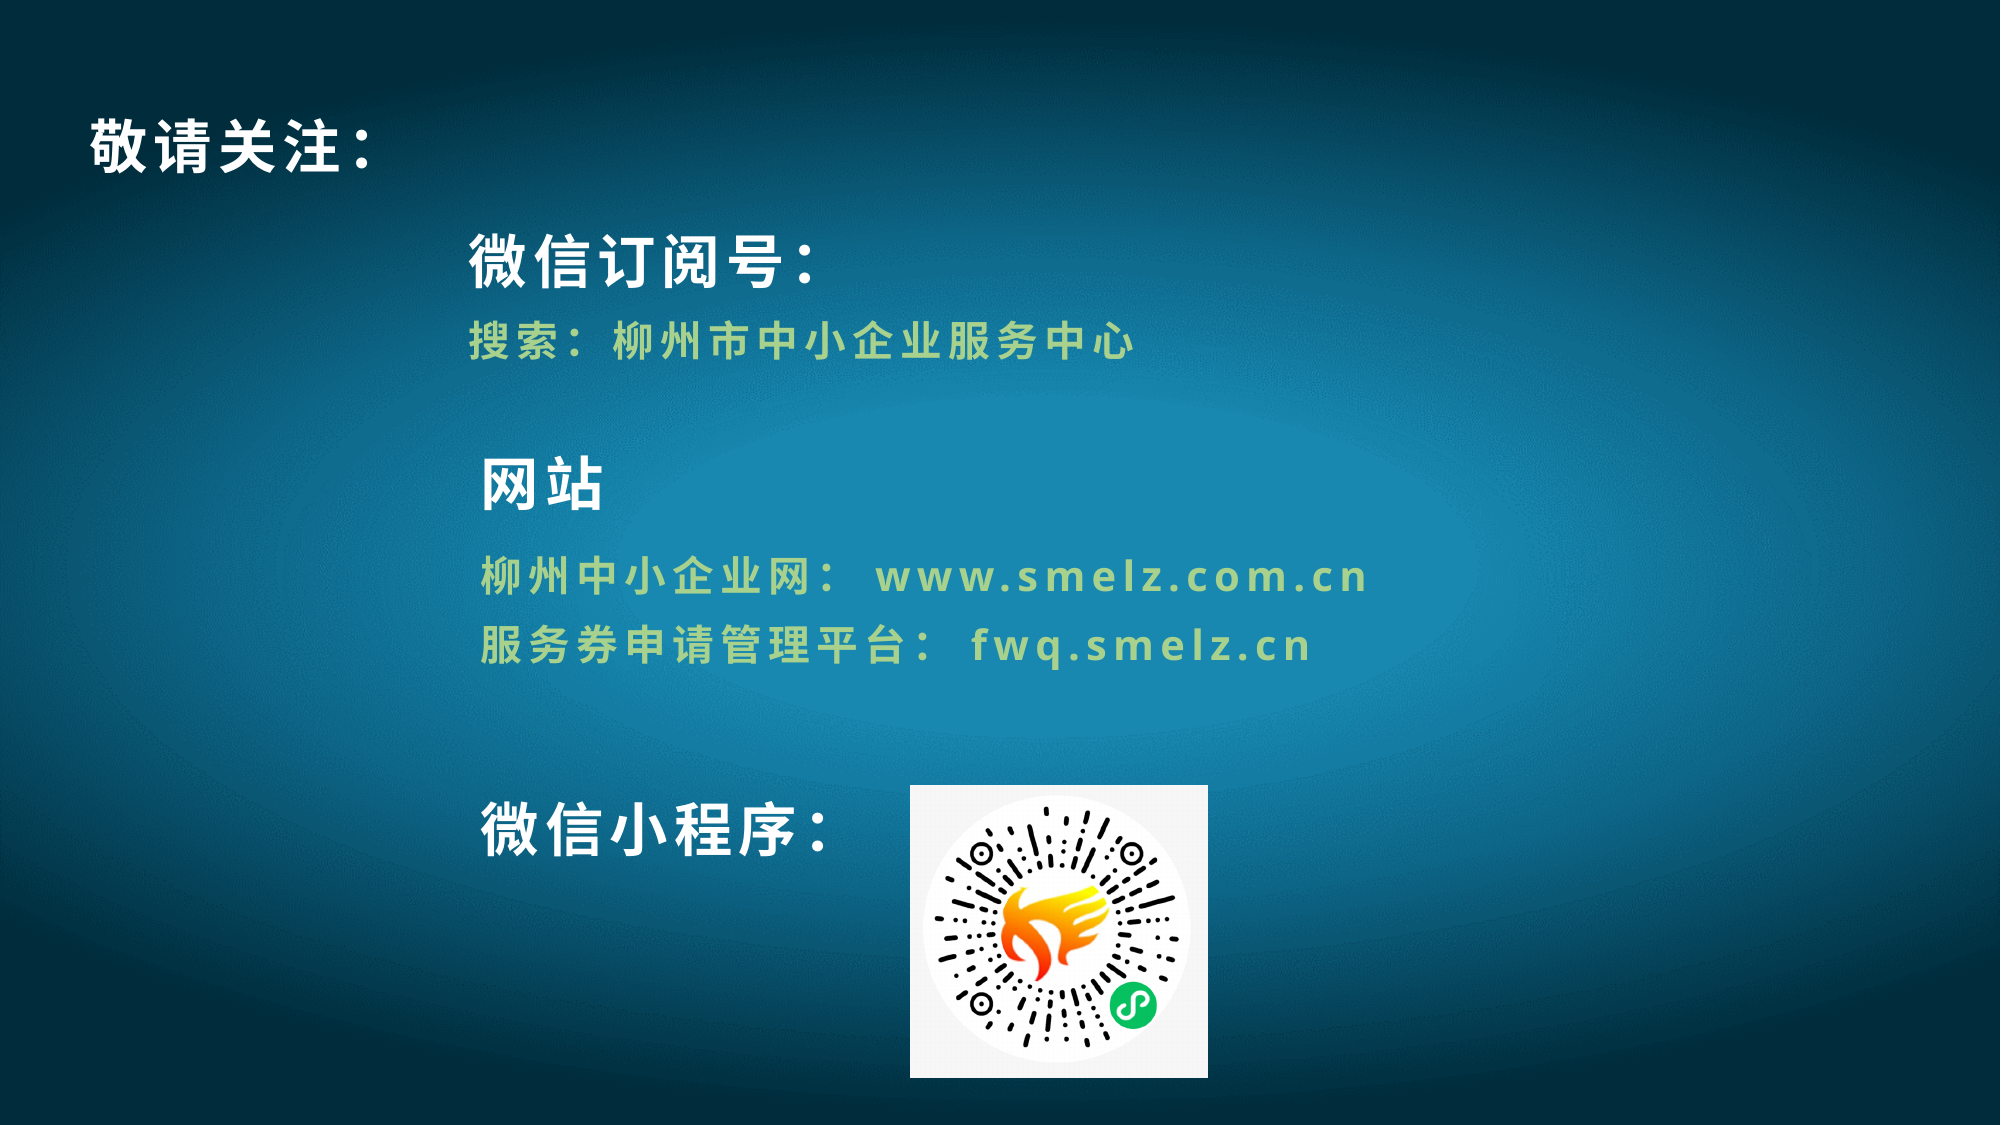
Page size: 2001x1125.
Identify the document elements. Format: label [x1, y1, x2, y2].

picture [301, 119, 338, 171]
picture [357, 130, 366, 140]
picture [92, 119, 145, 172]
picture [222, 120, 273, 172]
picture [289, 120, 301, 129]
picture [174, 119, 209, 141]
picture [287, 152, 301, 171]
picture [159, 121, 170, 131]
picture [357, 158, 366, 168]
picture [65, 173, 2000, 1077]
picture [178, 145, 205, 173]
picture [286, 137, 298, 146]
picture [156, 137, 175, 171]
